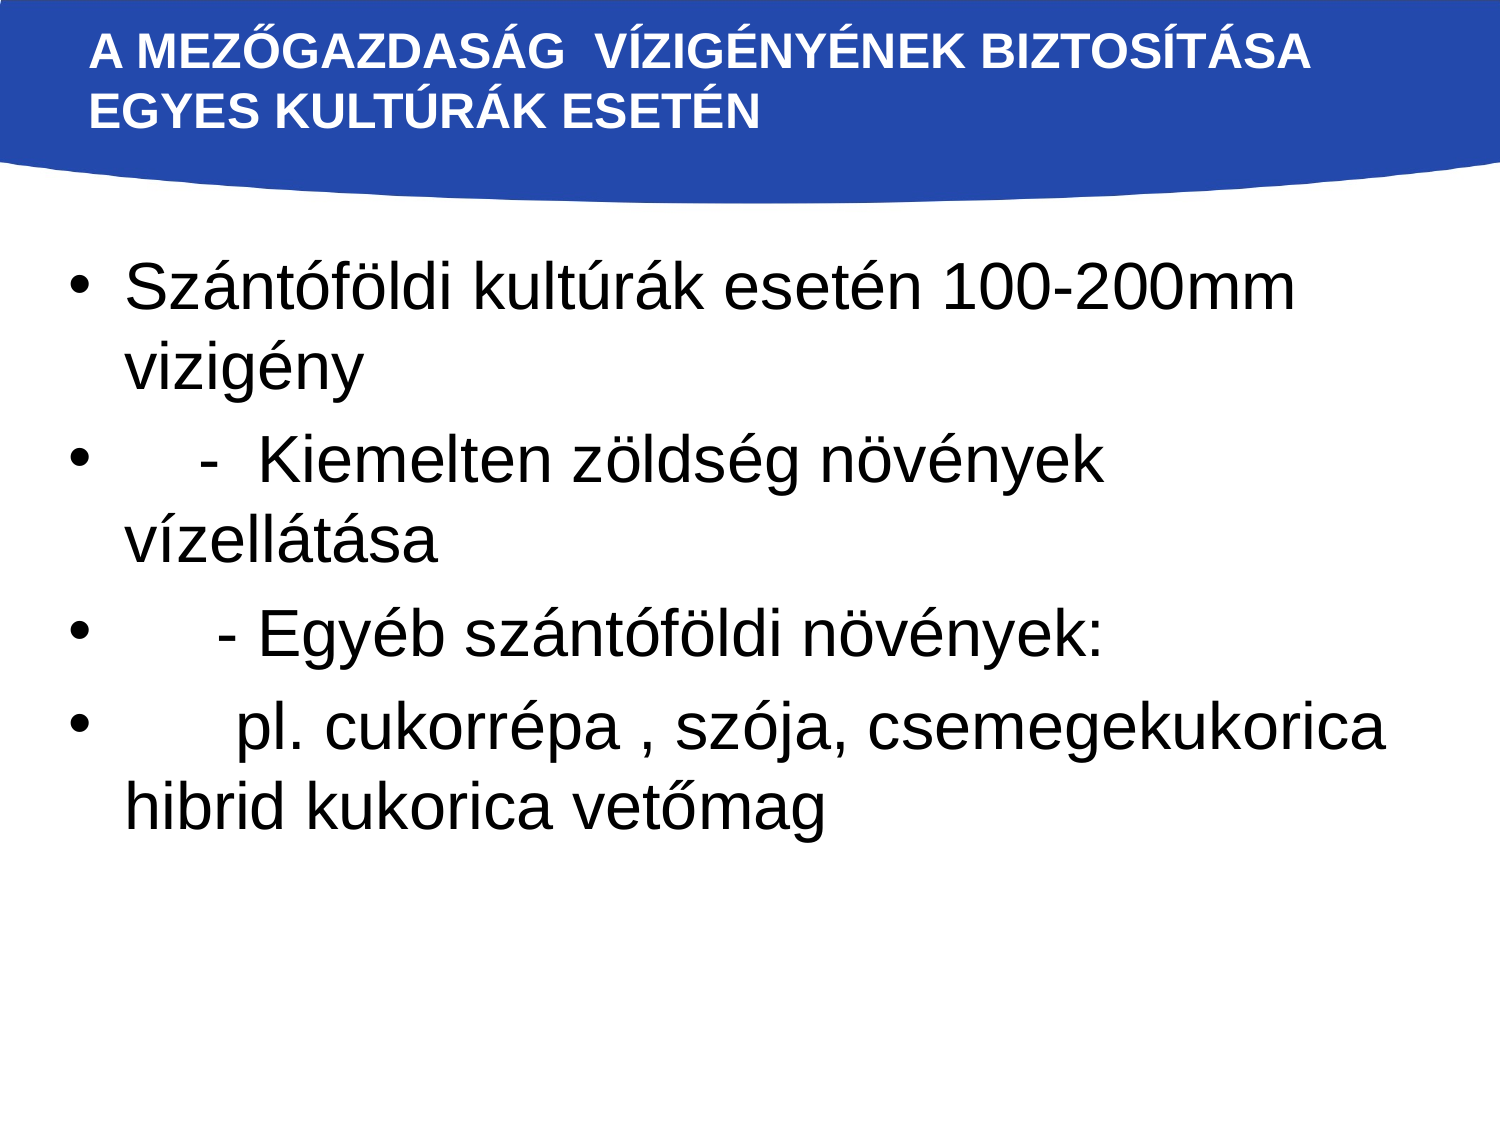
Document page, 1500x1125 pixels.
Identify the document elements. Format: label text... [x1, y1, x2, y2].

title A mezőgazdaság vízigényének biztosítása egyes kultúrák esetén [73, 7, 1471, 149]
picture [0, 0, 1500, 1125]
list Szántóföldi kultúrák esetén 100-200mm vizigény - Kiemelten zöldség növények vízellátása - Egyéb szántóföldi növények: pl. cukorrépa , szója, csemegekukorica hibrid kukorica vetőmag [53, 235, 1425, 1005]
